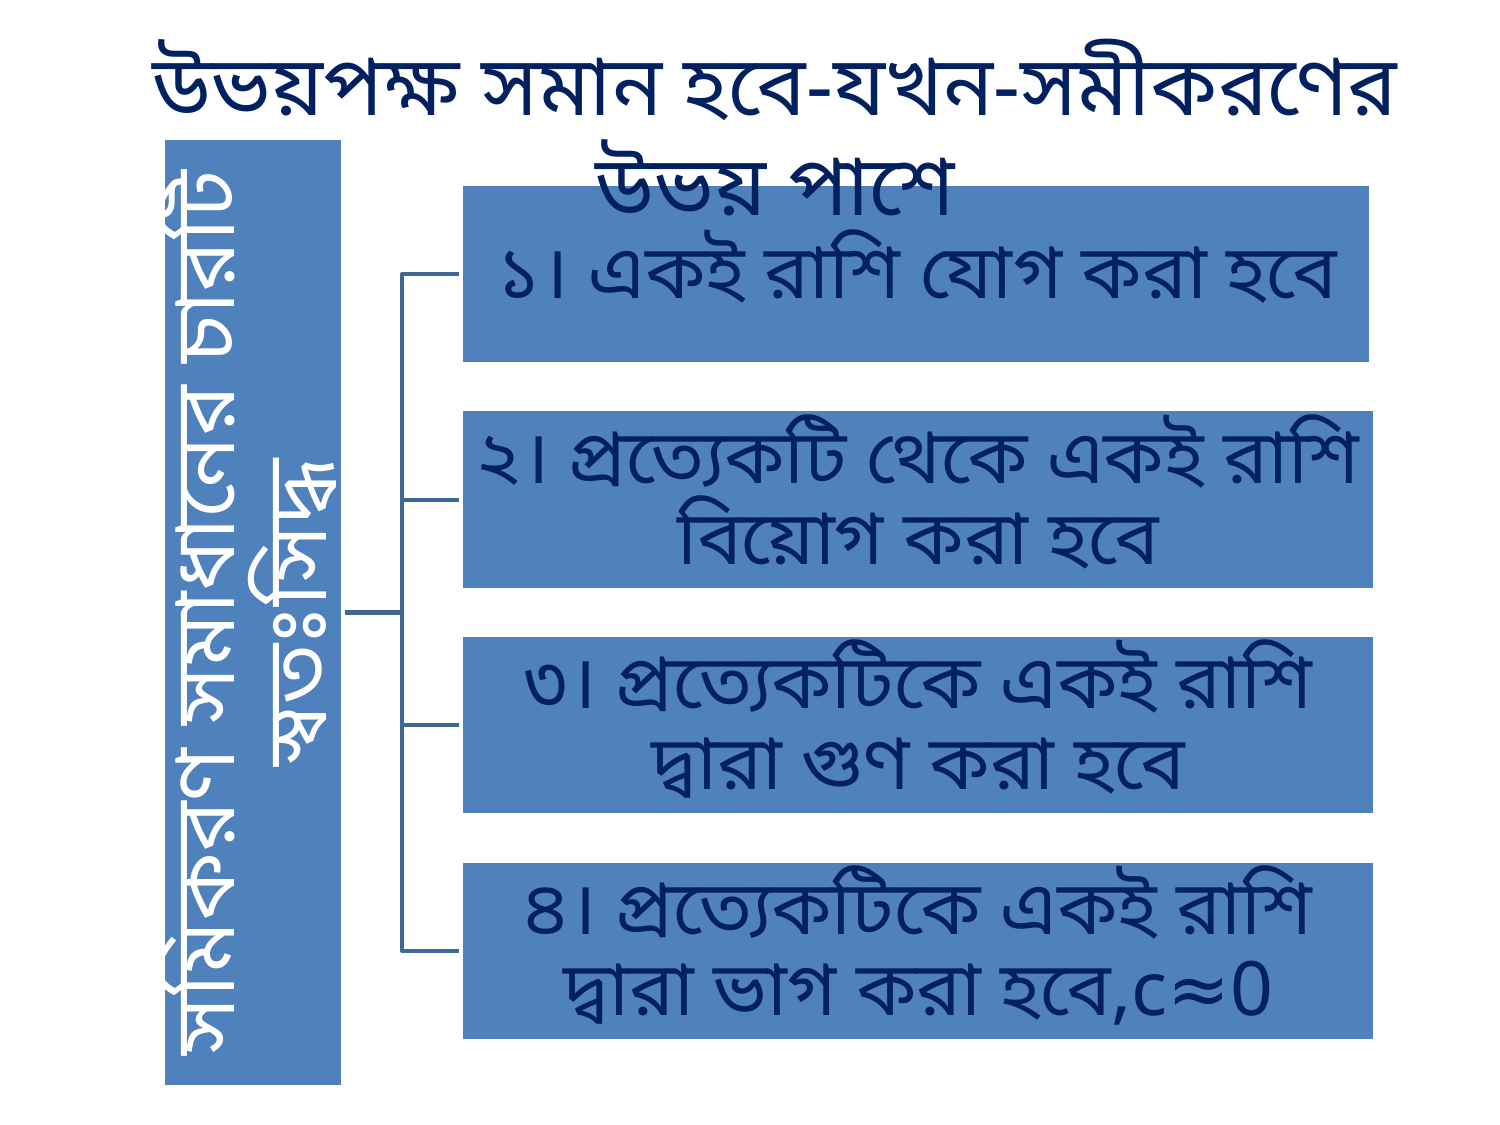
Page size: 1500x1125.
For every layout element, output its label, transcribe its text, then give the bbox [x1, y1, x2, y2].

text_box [37, 137, 1500, 1088]
text_box উভয়পক্ষ সমান হবে-যখন-সমীকরণের উভয় পাশে [112, 24, 1438, 135]
